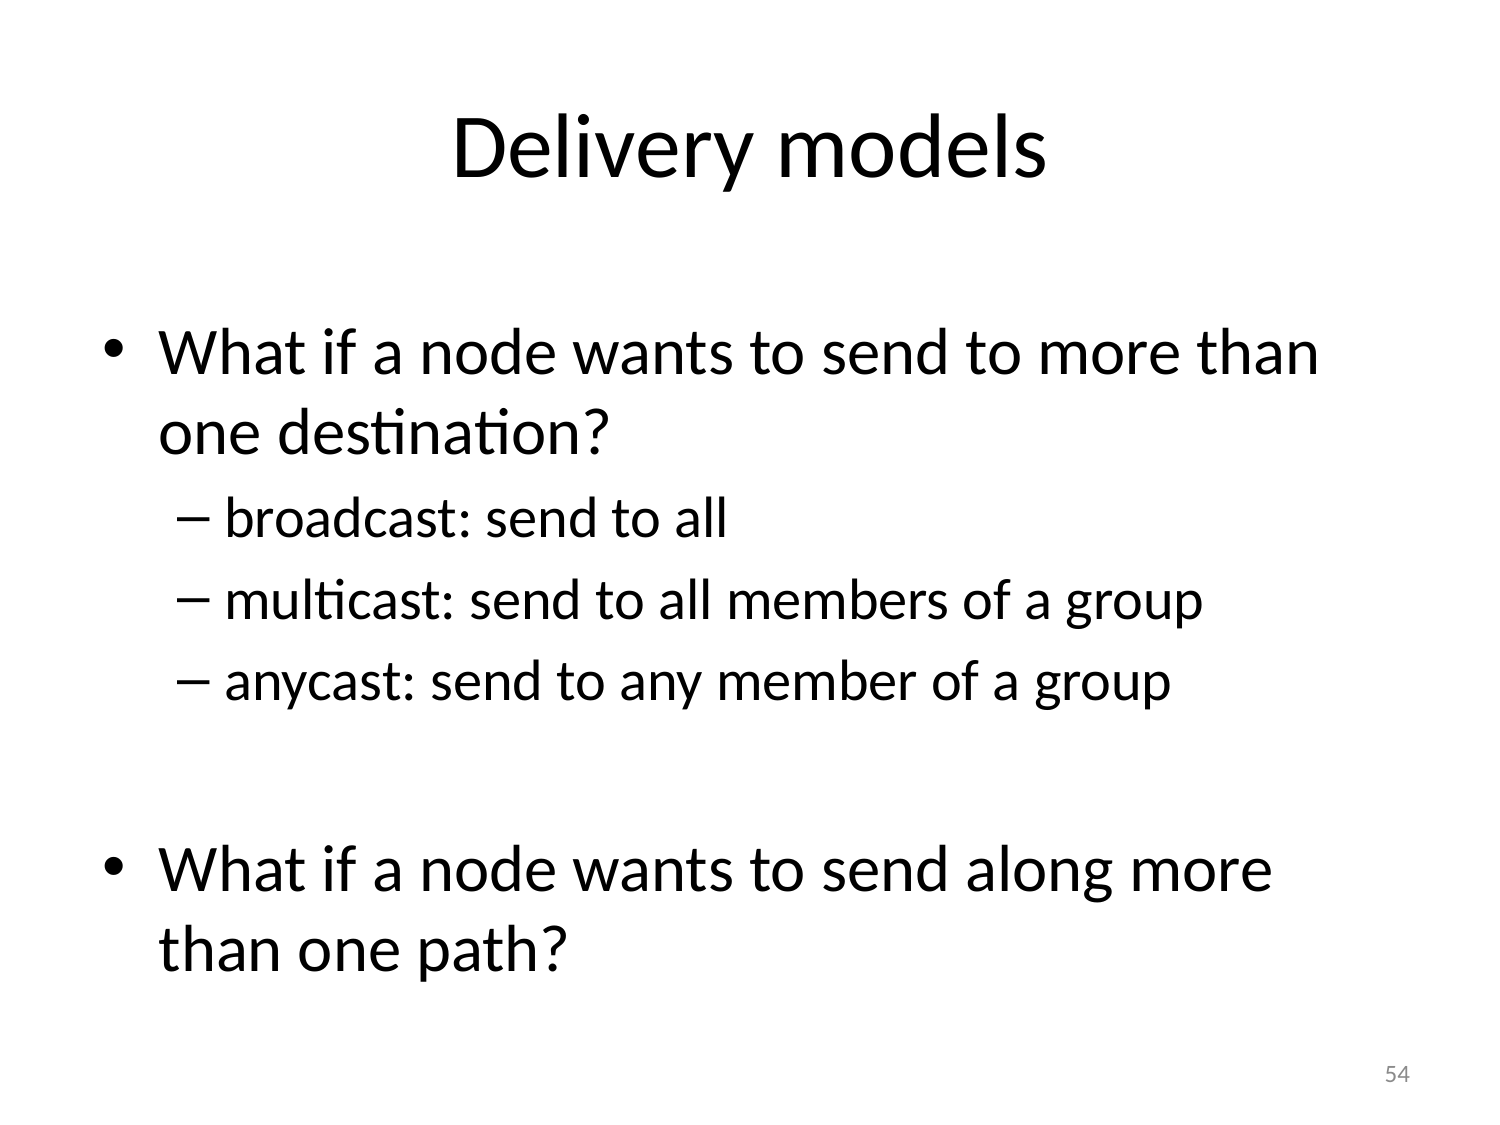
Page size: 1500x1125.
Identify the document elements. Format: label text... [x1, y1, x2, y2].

title Delivery models [75, 45, 1425, 238]
list What if a node wants to send to more than one destination? broadcast: send to all multicast: send to all members of a group anycast: send to any member of a group What if a node wants to send along more than one path? [87, 299, 1413, 1024]
slide_number 54 [1074, 1042, 1425, 1103]
